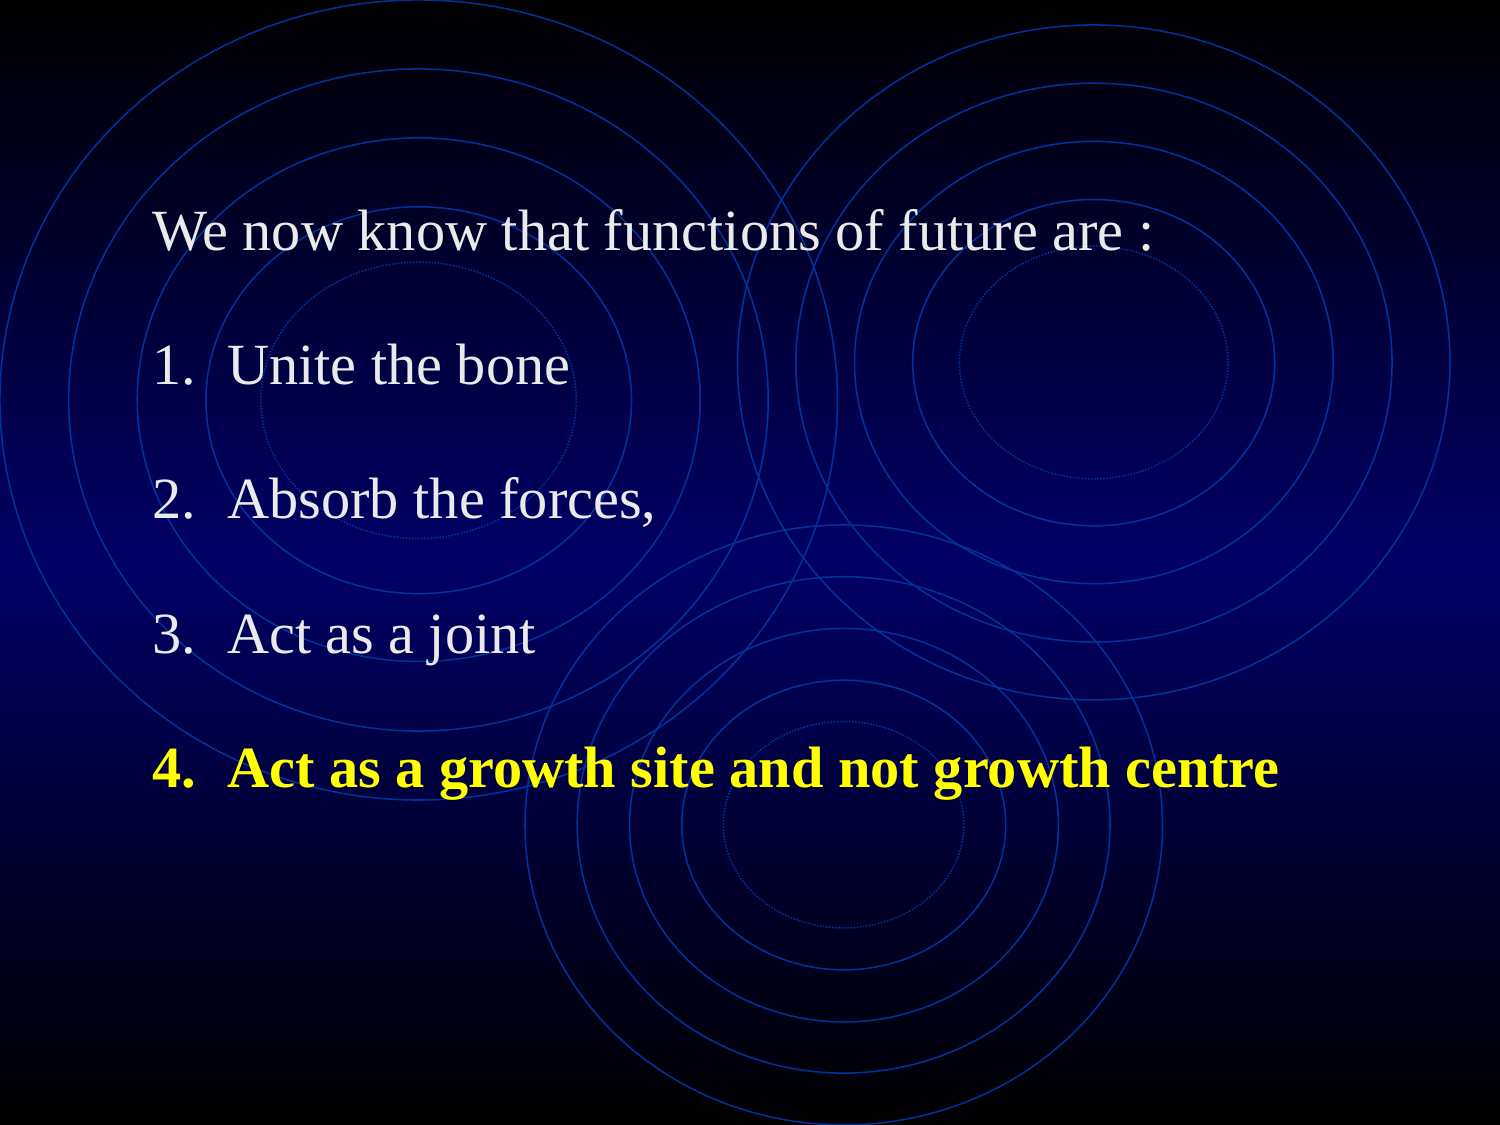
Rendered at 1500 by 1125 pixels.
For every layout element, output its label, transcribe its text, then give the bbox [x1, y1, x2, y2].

text_box We now know that functions of future are : Unite the bone Absorb the forces, Act as a joint Act as a growth site and not growth centre [137, 149, 1388, 807]
